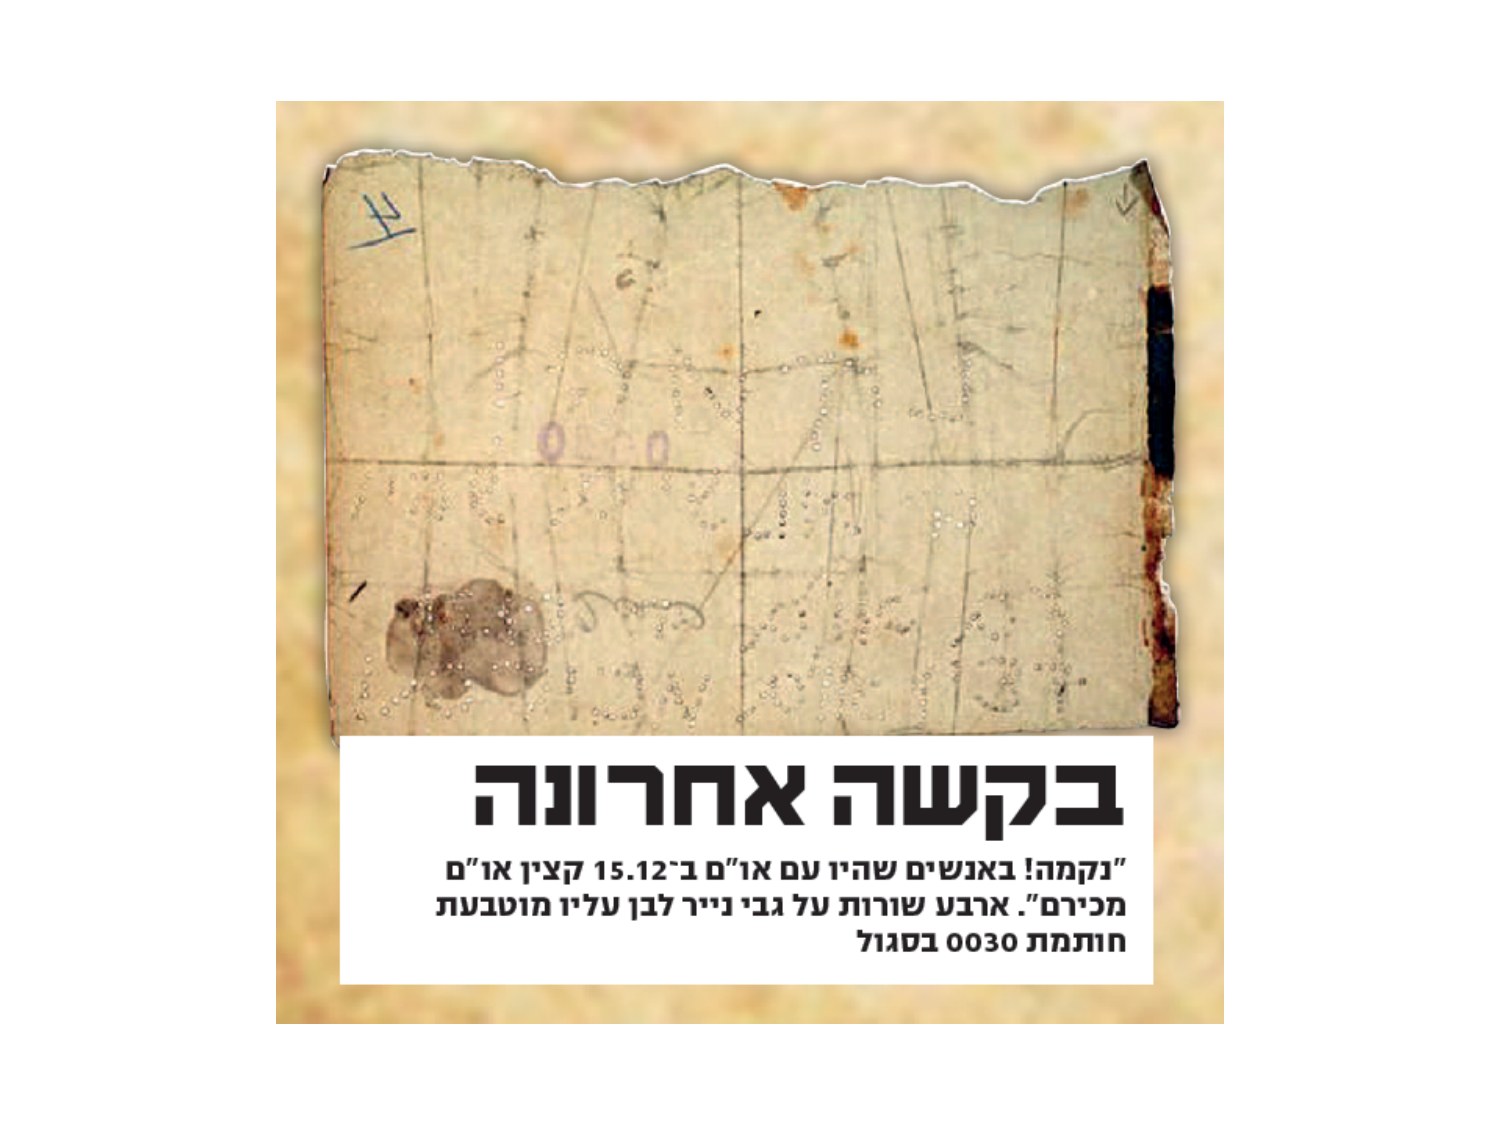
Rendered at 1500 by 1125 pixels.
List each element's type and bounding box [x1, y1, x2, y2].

picture [276, 101, 1224, 1024]
